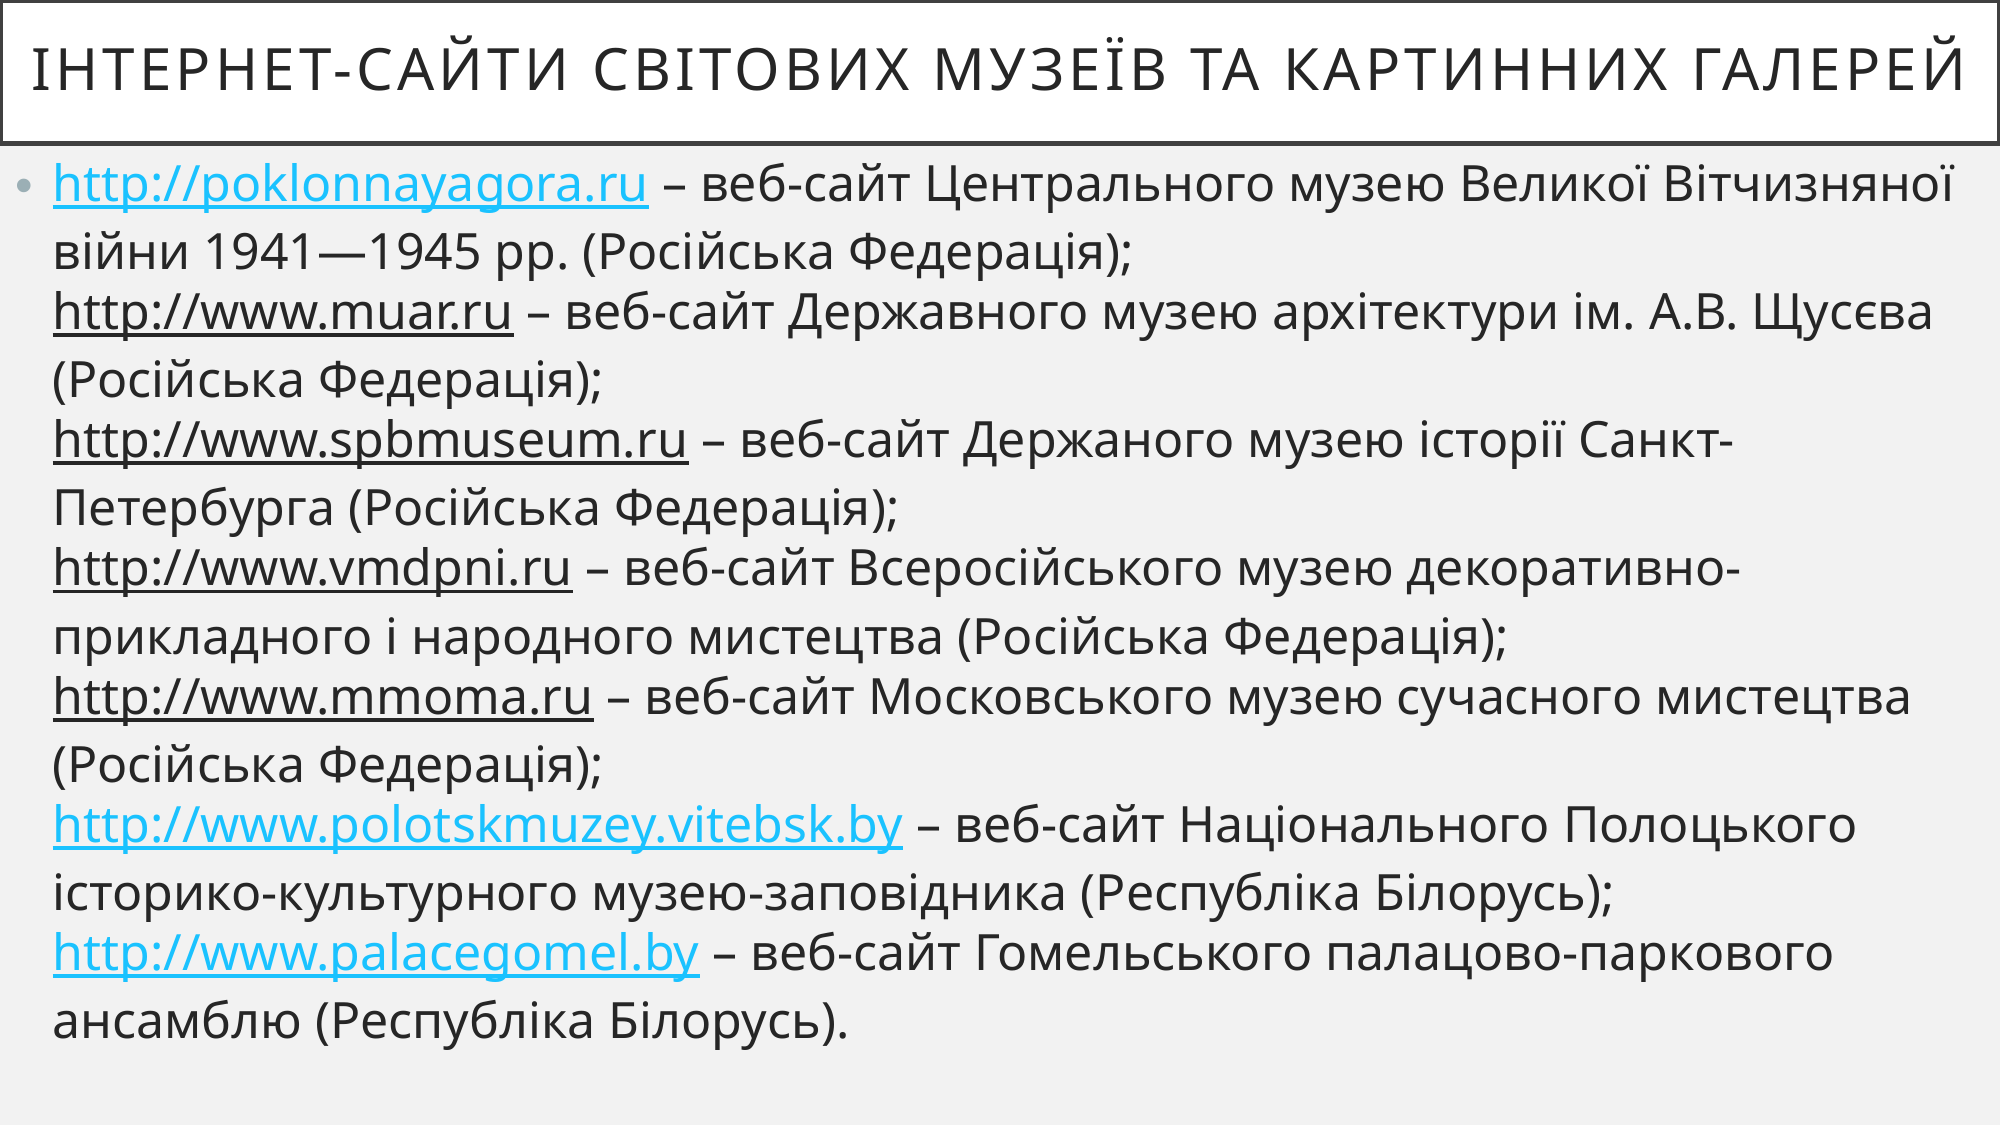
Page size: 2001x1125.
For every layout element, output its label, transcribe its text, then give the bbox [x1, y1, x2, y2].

list http://poklonnayagora.ru – веб-сайт Центрального музею Великої Вітчизняної війни 1941—1945 рр. (Російська Федерація); http://www.muar.ru – веб-сайт Державного музею архітектури ім. А.В. Щусєва (Російська Федерація); http://www.spbmuseum.ru – веб-сайт Держаного музею історії Санкт-Петербурга (Російська Федерація); http://www.vmdpni.ru – веб-сайт Всеросійського музею декоративно-прикладного і народного мистецтва (Російська Федерація); http://www.mmoma.ru – веб-сайт Московського музею сучасного мистецтва (Російська Федерація); http://www.polotskmuzey.vitebsk.by – веб-сайт Національного Полоцького історико-культурного музею-заповідника (Республіка Білорусь); http://www.palacegomel.by – веб-сайт Гомельського палацово-паркового ансамблю (Республіка Білорусь). [0, 143, 2000, 1125]
title ІНТЕРНЕТ-САЙТИ СВІТОВИХ МУЗЕЇВ ТА КАРТИННИХ ГАЛЕРЕЙ [0, 0, 2000, 143]
